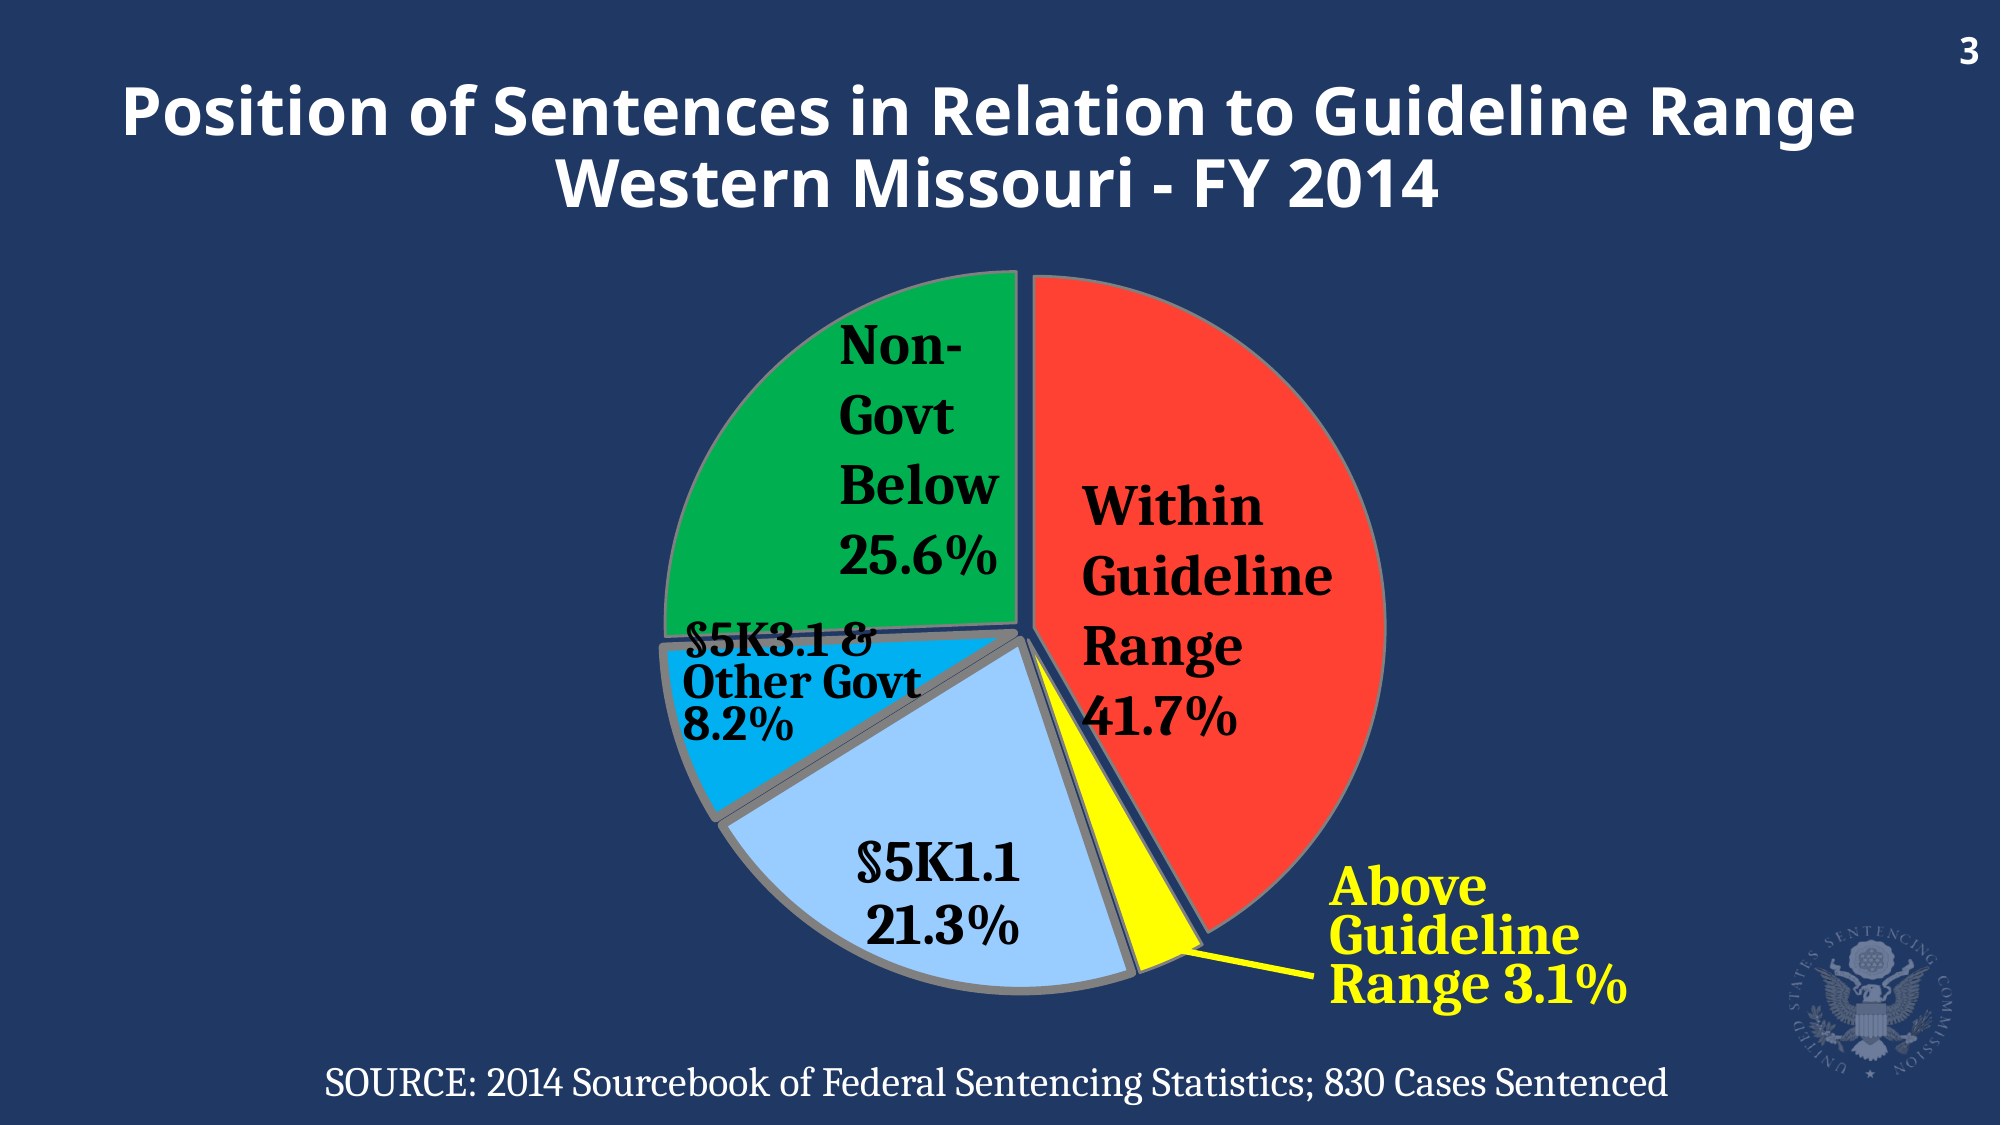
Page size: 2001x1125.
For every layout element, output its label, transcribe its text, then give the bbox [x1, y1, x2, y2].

title Position of Sentences in Relation to Guideline Range Western Missouri - FY 2014 [0, 70, 1996, 289]
chart [370, 198, 1678, 1063]
text_box SOURCE: 2014 Sourcebook of Federal Sentencing Statistics; 830 Cases Sentenced [43, 1053, 1943, 1110]
